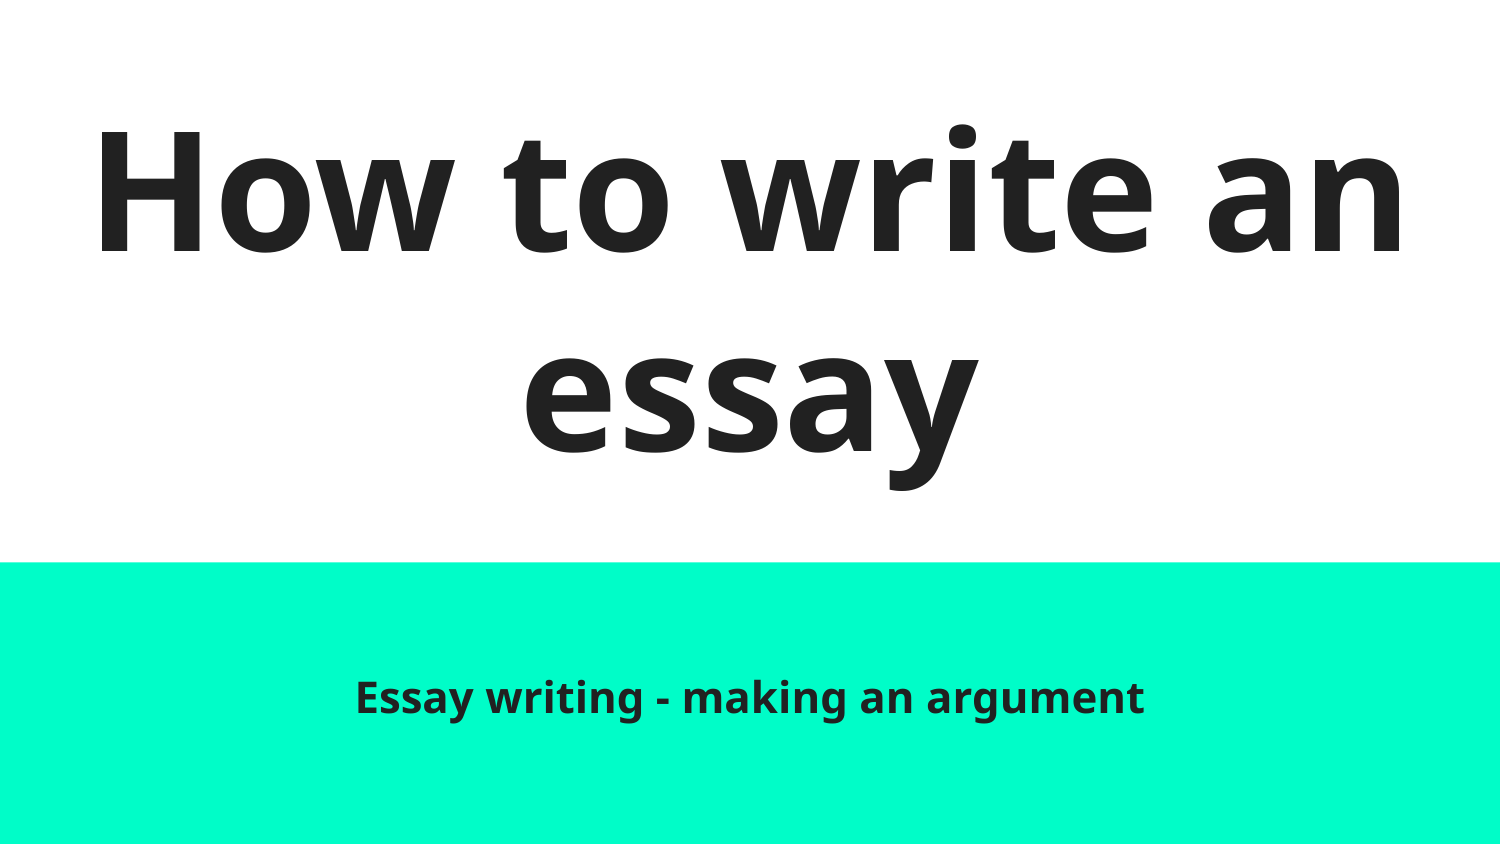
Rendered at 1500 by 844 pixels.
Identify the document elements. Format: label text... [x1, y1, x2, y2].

title How to write an essay [51, 64, 1449, 506]
subtitle Essay writing - making an argument [51, 638, 1449, 755]
